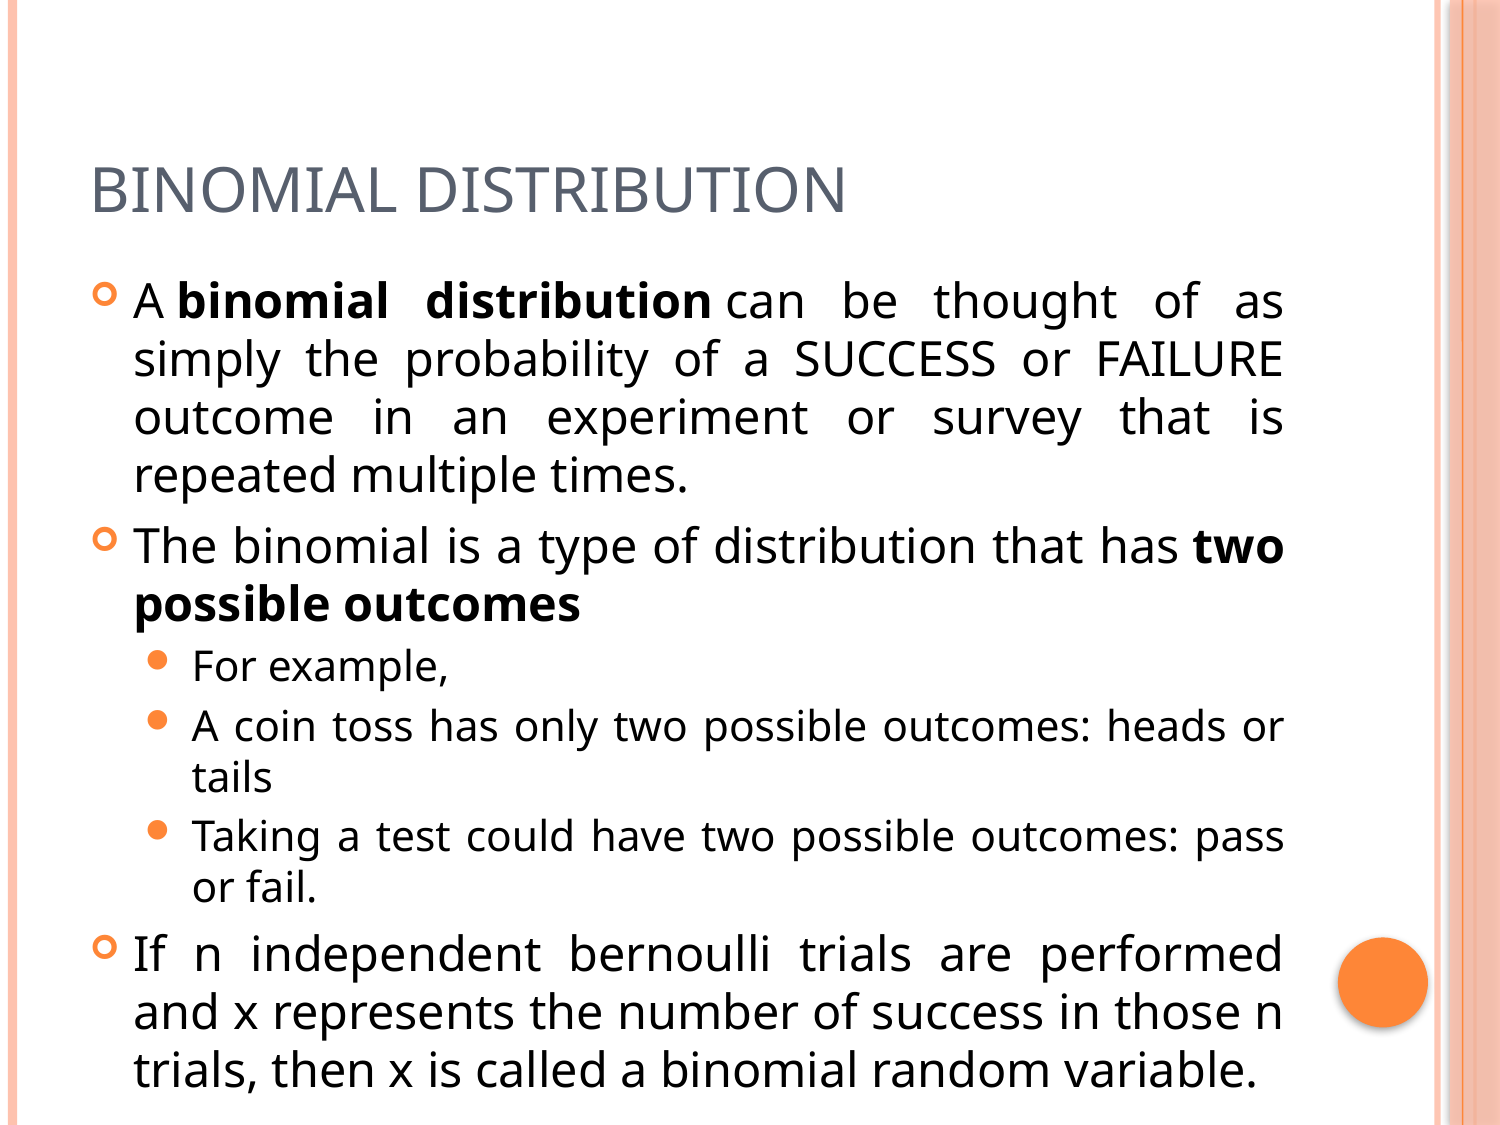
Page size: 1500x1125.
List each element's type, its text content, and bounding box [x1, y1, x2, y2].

title Binomial distribution [75, 45, 1300, 233]
list A binomial distribution can be thought of as simply the probability of a SUCCESS or FAILURE outcome in an experiment or survey that is repeated multiple times. The binomial is a type of distribution that has two possible outcomes For example, A coin toss has only two possible outcomes: heads or tails Taking a test could have two possible outcomes: pass or fail. If n independent bernoulli trials are performed and x represents the number of success in those n trials, then x is called a binomial random variable. [75, 262, 1300, 1125]
